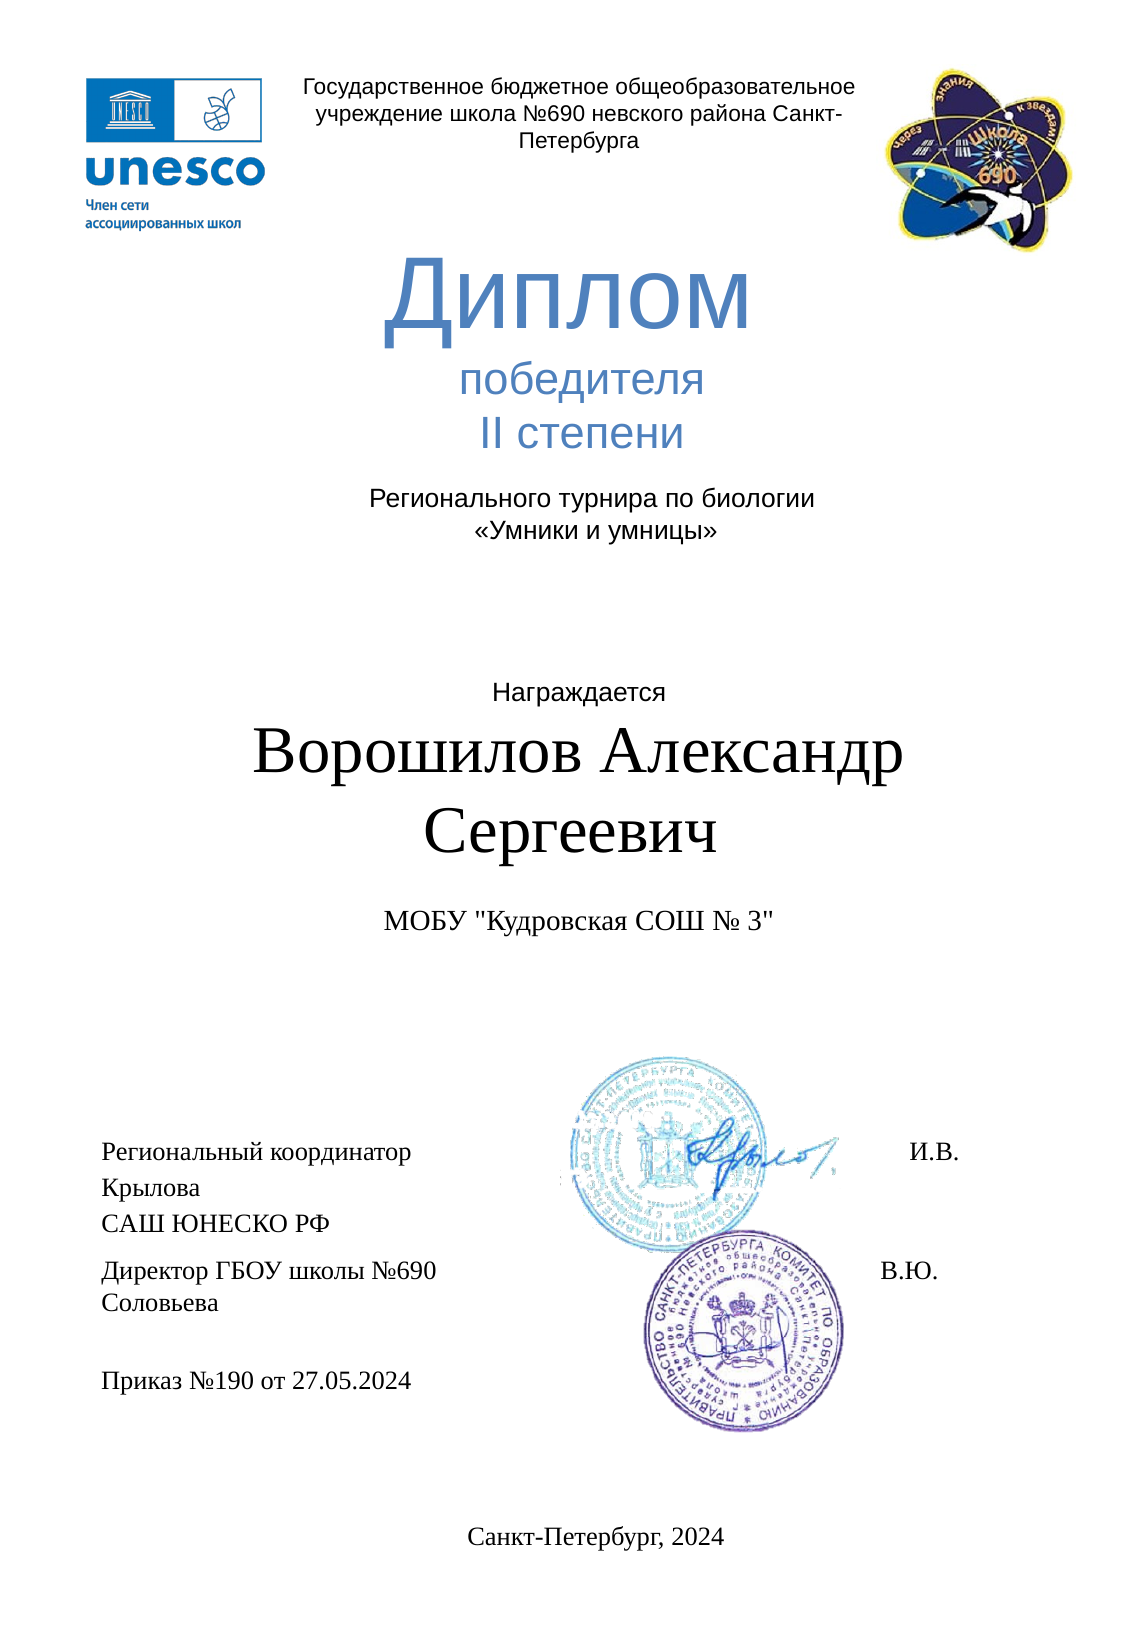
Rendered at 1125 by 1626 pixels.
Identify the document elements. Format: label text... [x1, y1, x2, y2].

text_box Приказ №190 от 27.05.2024 [86, 1355, 596, 1403]
text_box Директор ГБОУ школы №690 В.Ю. Соловьева [86, 1245, 627, 1324]
text_box Санкт-Петербург, 2024 [341, 1511, 851, 1558]
picture [72, 63, 277, 243]
text_box Директор ГБОУ школы №690 В.Ю. Соловьева [856, 1245, 1076, 1324]
text_box Региональный координатор И.В. Крылова CАШ ЮНЕСКО РФ [86, 1121, 554, 1245]
text_box Государственное бюджетное общеобразовательное учреждение школа №690 невского района Санкт-Петербурга [278, 64, 874, 161]
picture [560, 1038, 852, 1440]
text_box Диплом победителя II степени [140, 219, 1024, 465]
picture [876, 63, 1080, 256]
text_box Региональный координатор И.В. Крылова CАШ ЮНЕСКО РФ [856, 1121, 1076, 1245]
text_box Регионального турнира по биологии «Умники и умницы» [295, 473, 897, 552]
text_box Награждается Ворошилов Александр Сергеевич МОБУ "Кудровская СОШ № 3" [203, 667, 955, 944]
